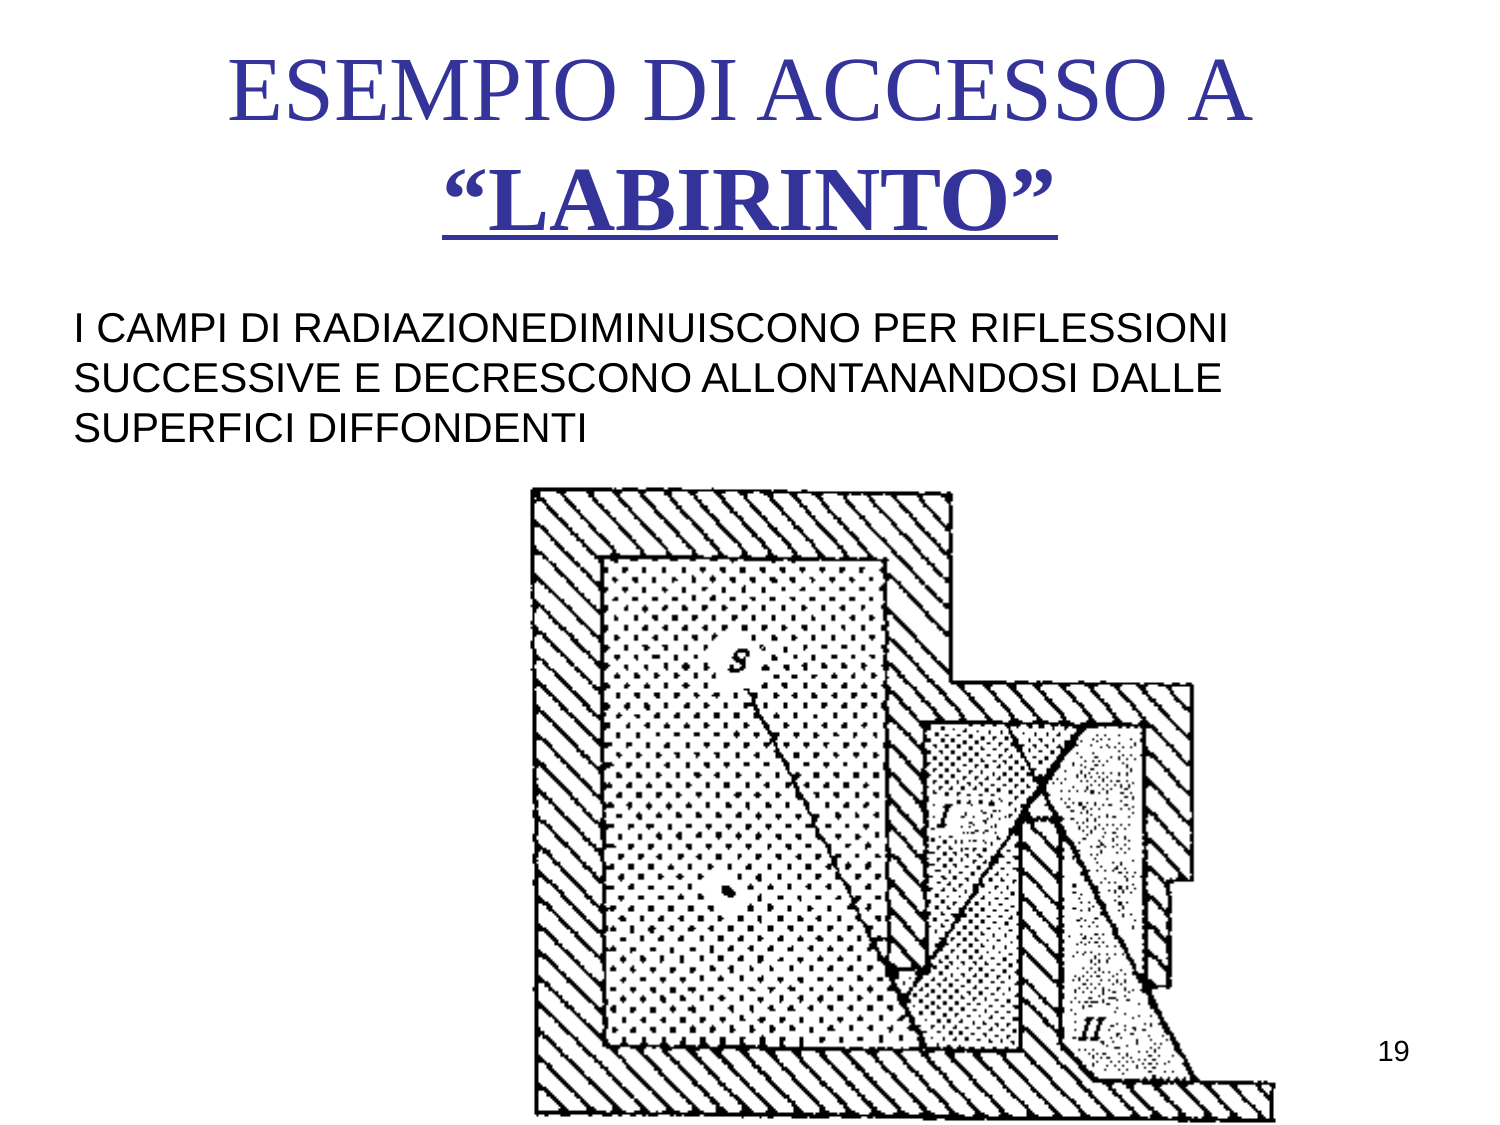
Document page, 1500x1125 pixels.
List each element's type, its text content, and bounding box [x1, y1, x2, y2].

text_box I CAMPI DI RADIAZIONEDIMINUISCONO PER RIFLESSIONI SUCCESSIVE E DECRESCONO ALLONTANANDOSI DALLE SUPERFICI DIFFONDENTI [58, 292, 1348, 458]
slide_number 19 [1283, 1024, 1426, 1103]
title ESEMPIO DI ACCESSO A “LABIRINTO” [74, 44, 1426, 233]
picture [527, 478, 1278, 1125]
